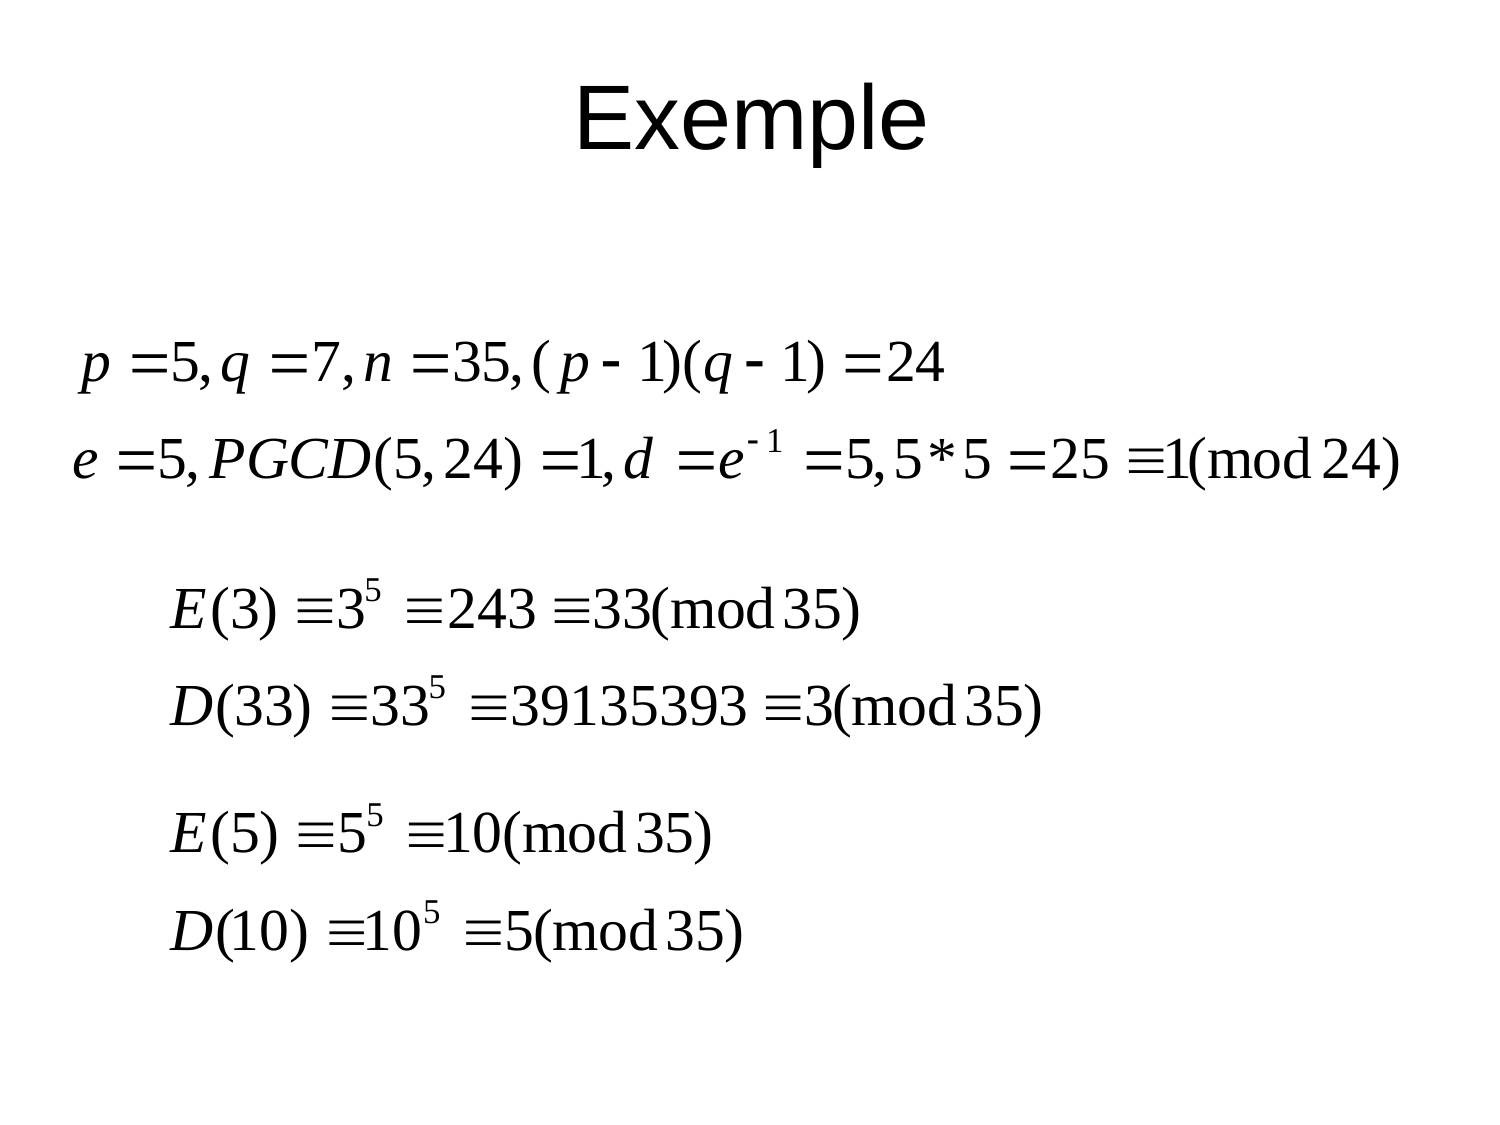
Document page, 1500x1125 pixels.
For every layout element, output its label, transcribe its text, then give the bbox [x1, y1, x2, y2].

text_box Exemple [76, 0, 1427, 225]
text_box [159, 562, 1055, 752]
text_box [159, 786, 757, 976]
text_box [64, 326, 1412, 506]
